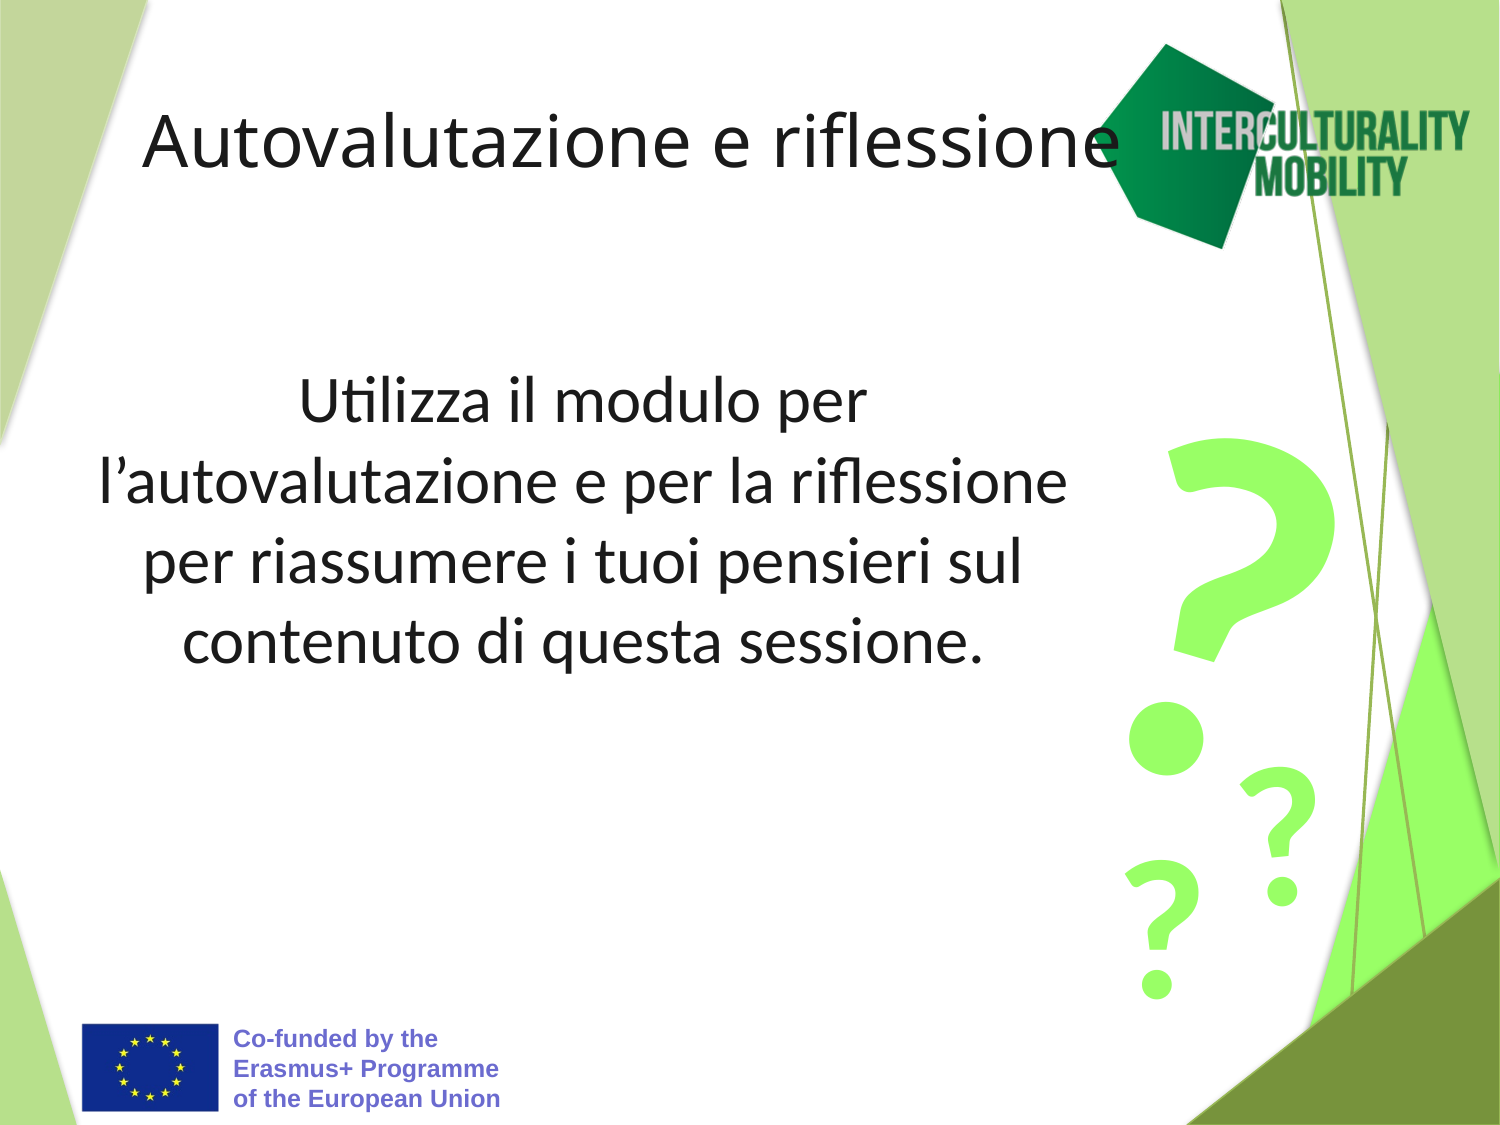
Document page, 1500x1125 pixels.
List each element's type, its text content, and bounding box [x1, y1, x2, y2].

picture [53, 999, 243, 1125]
list Utilizza il modulo per l’autovalutazione e per la riflessione per riassumere i tuoi pensieri sul contenuto di questa sessione. [75, 255, 1093, 1005]
picture [238, 1096, 243, 1105]
picture [1092, 42, 1470, 251]
title Autovalutazione e riflessione [123, 45, 1142, 233]
picture [238, 1032, 243, 1044]
